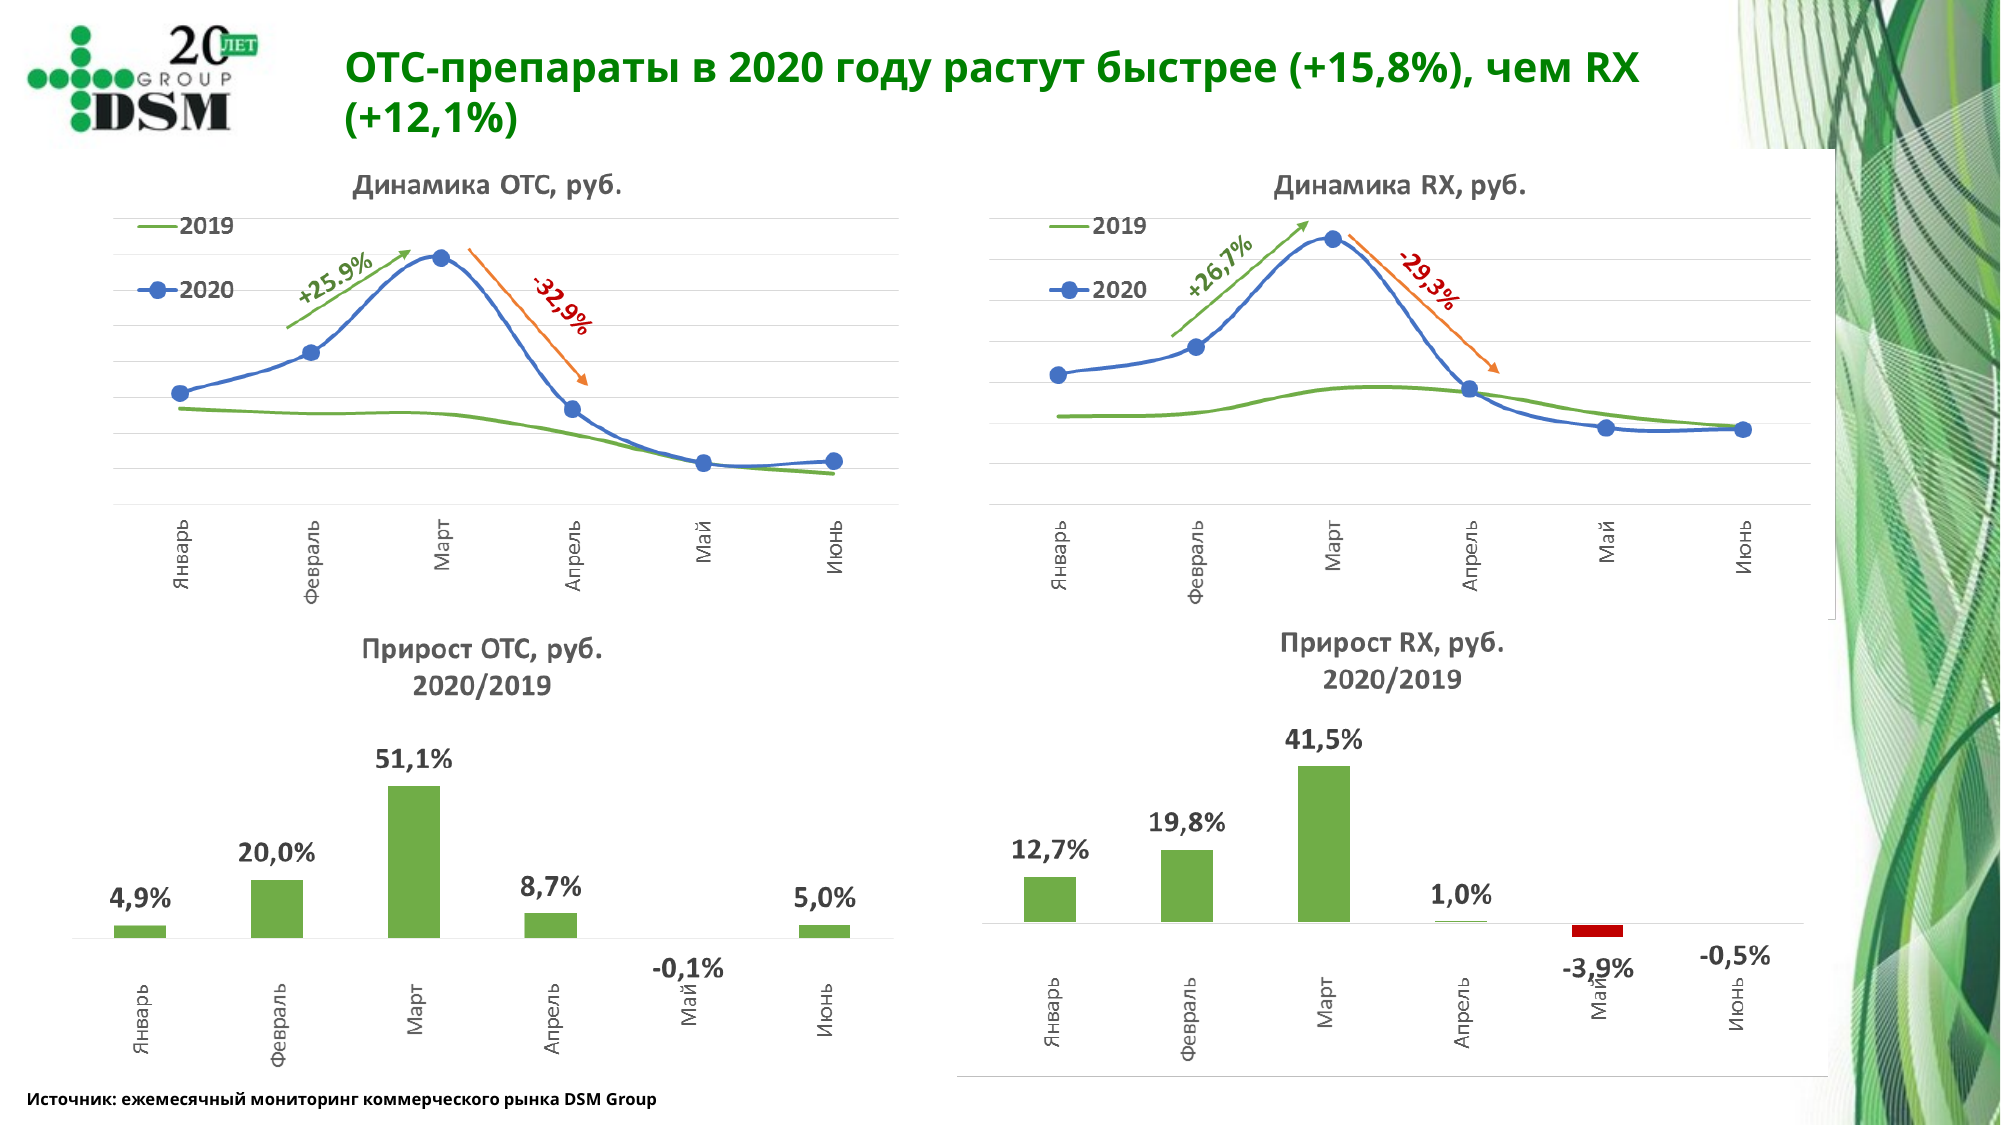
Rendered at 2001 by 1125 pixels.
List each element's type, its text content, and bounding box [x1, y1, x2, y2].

picture [0, 0, 2001, 1125]
text_box OTC-препараты в 2020 году растут быстрее (+15,8%), чем RX (+12,1%) [329, 33, 1758, 149]
text_box Источник: ежемесячный мониторинг коммерческого рынка DSM Group [11, 1081, 957, 1117]
